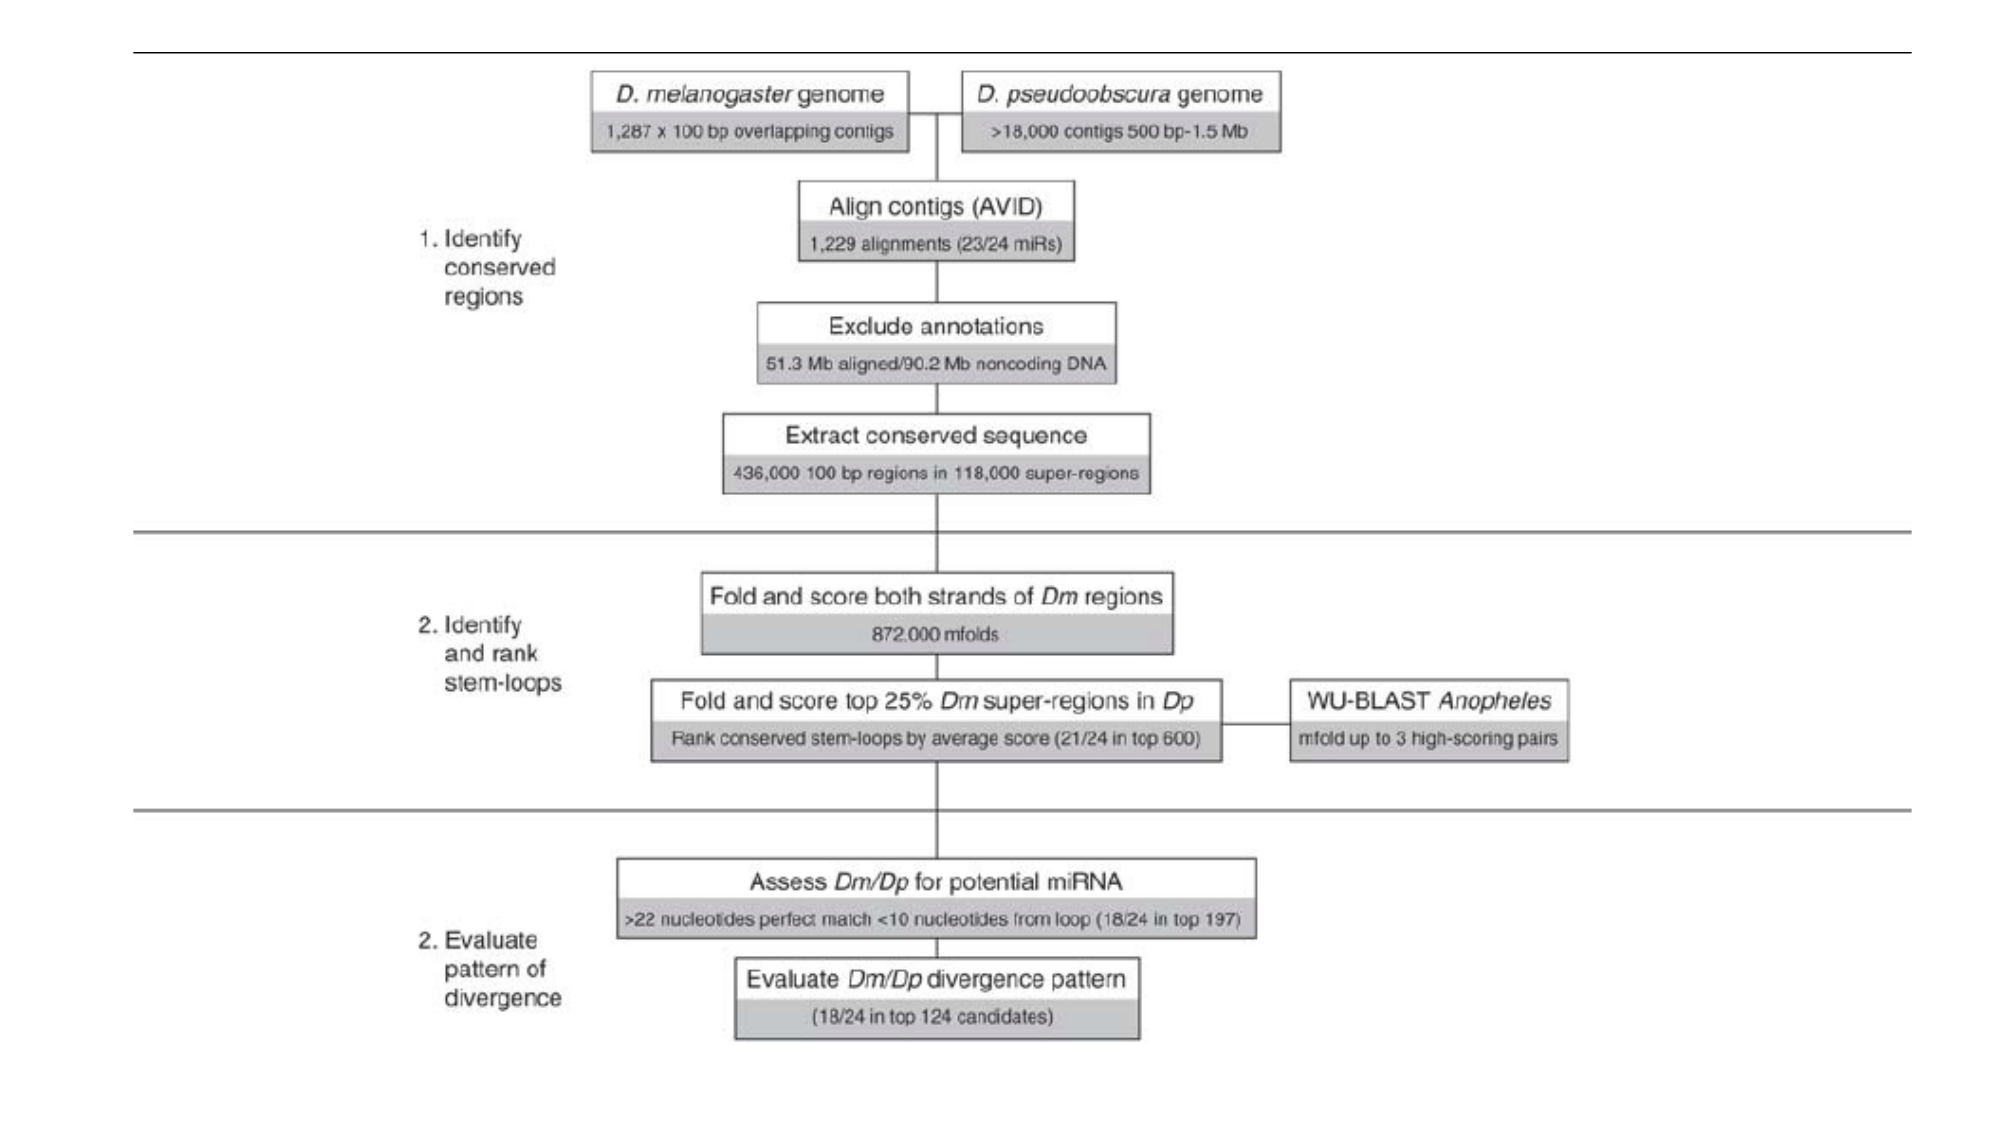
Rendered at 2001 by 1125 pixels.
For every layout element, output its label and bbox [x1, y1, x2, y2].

list [133, 52, 1912, 1060]
